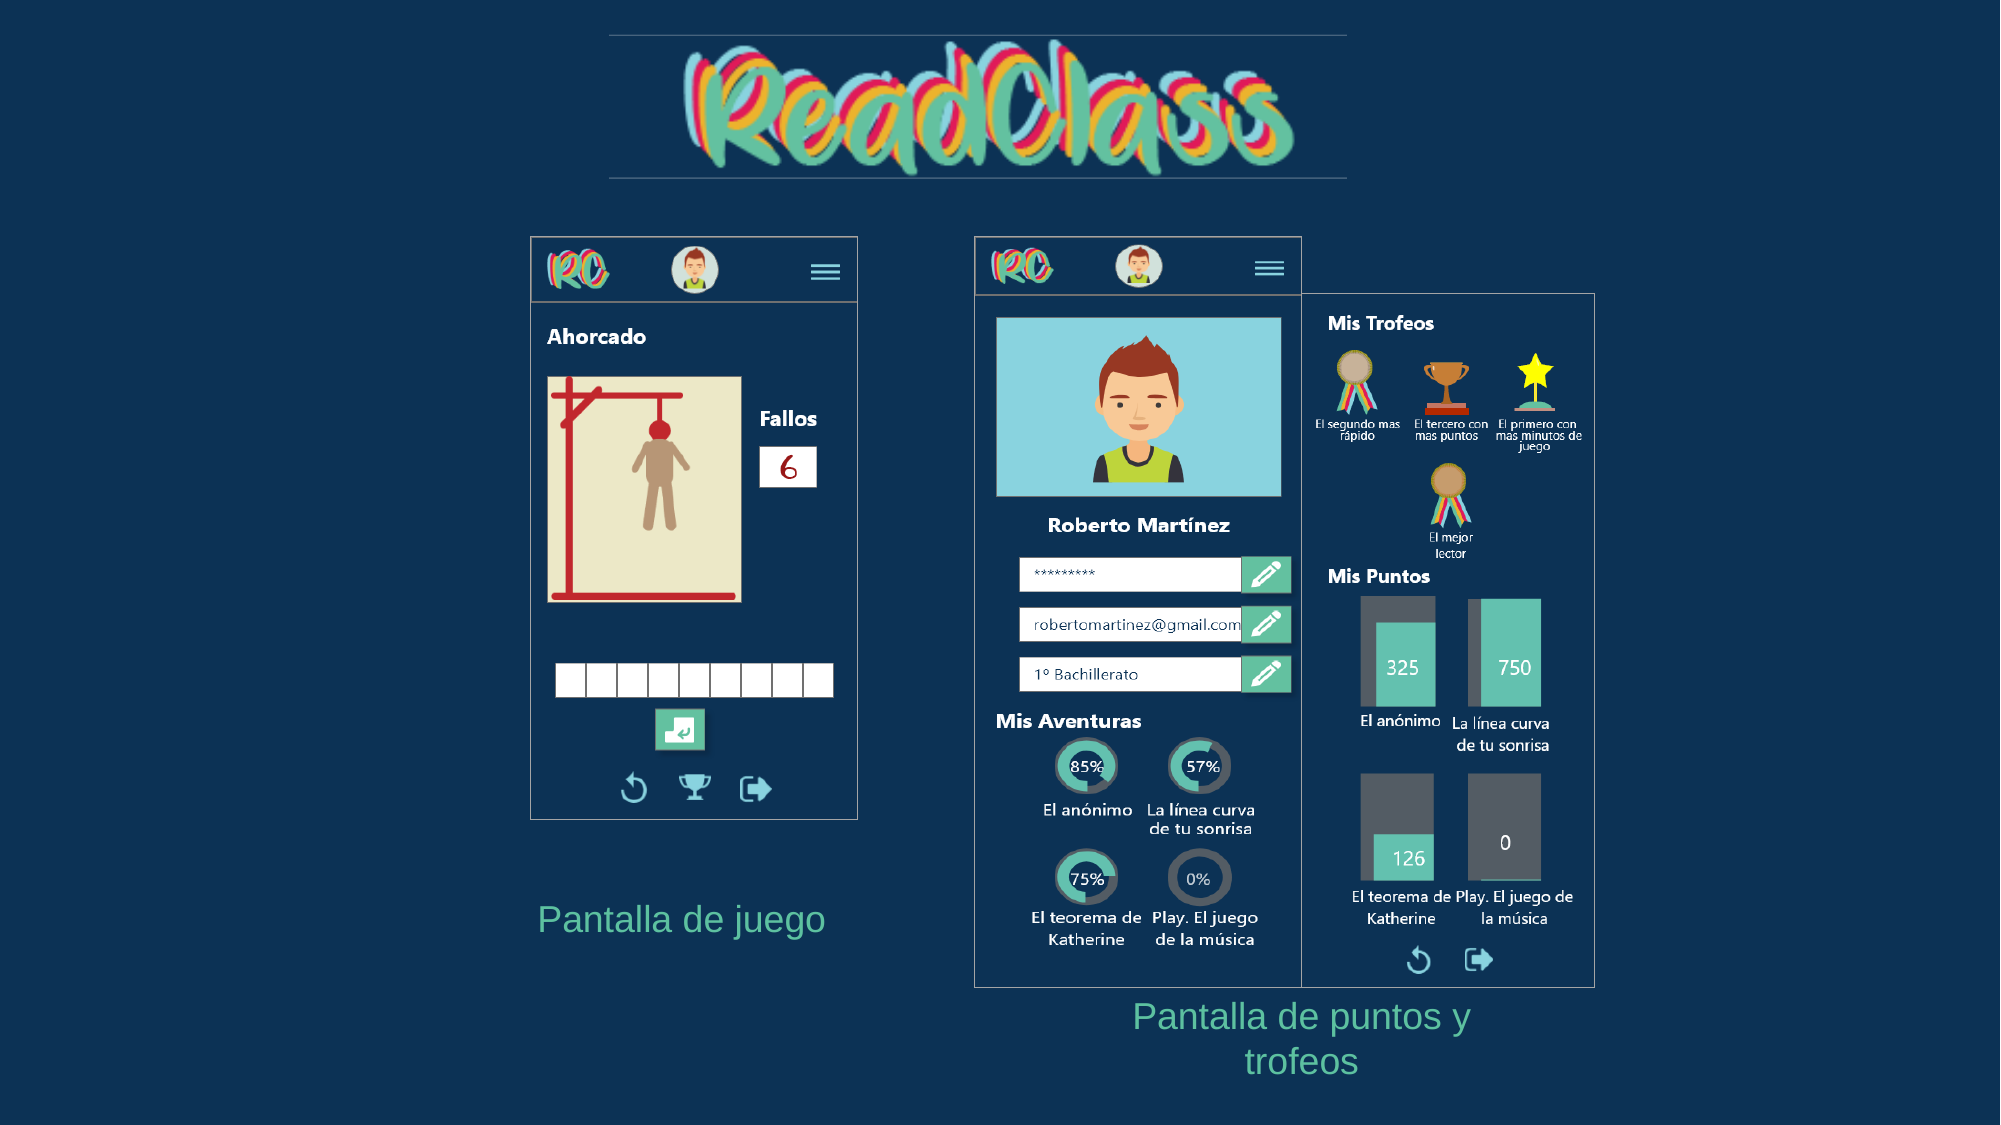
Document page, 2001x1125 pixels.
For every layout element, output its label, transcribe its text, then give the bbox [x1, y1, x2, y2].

picture [974, 236, 1595, 988]
text_box Pantalla de juego [479, 888, 884, 948]
picture [609, 17, 1347, 206]
text_box Pantalla de puntos y trofeos [1099, 988, 1504, 1125]
picture [530, 236, 858, 820]
